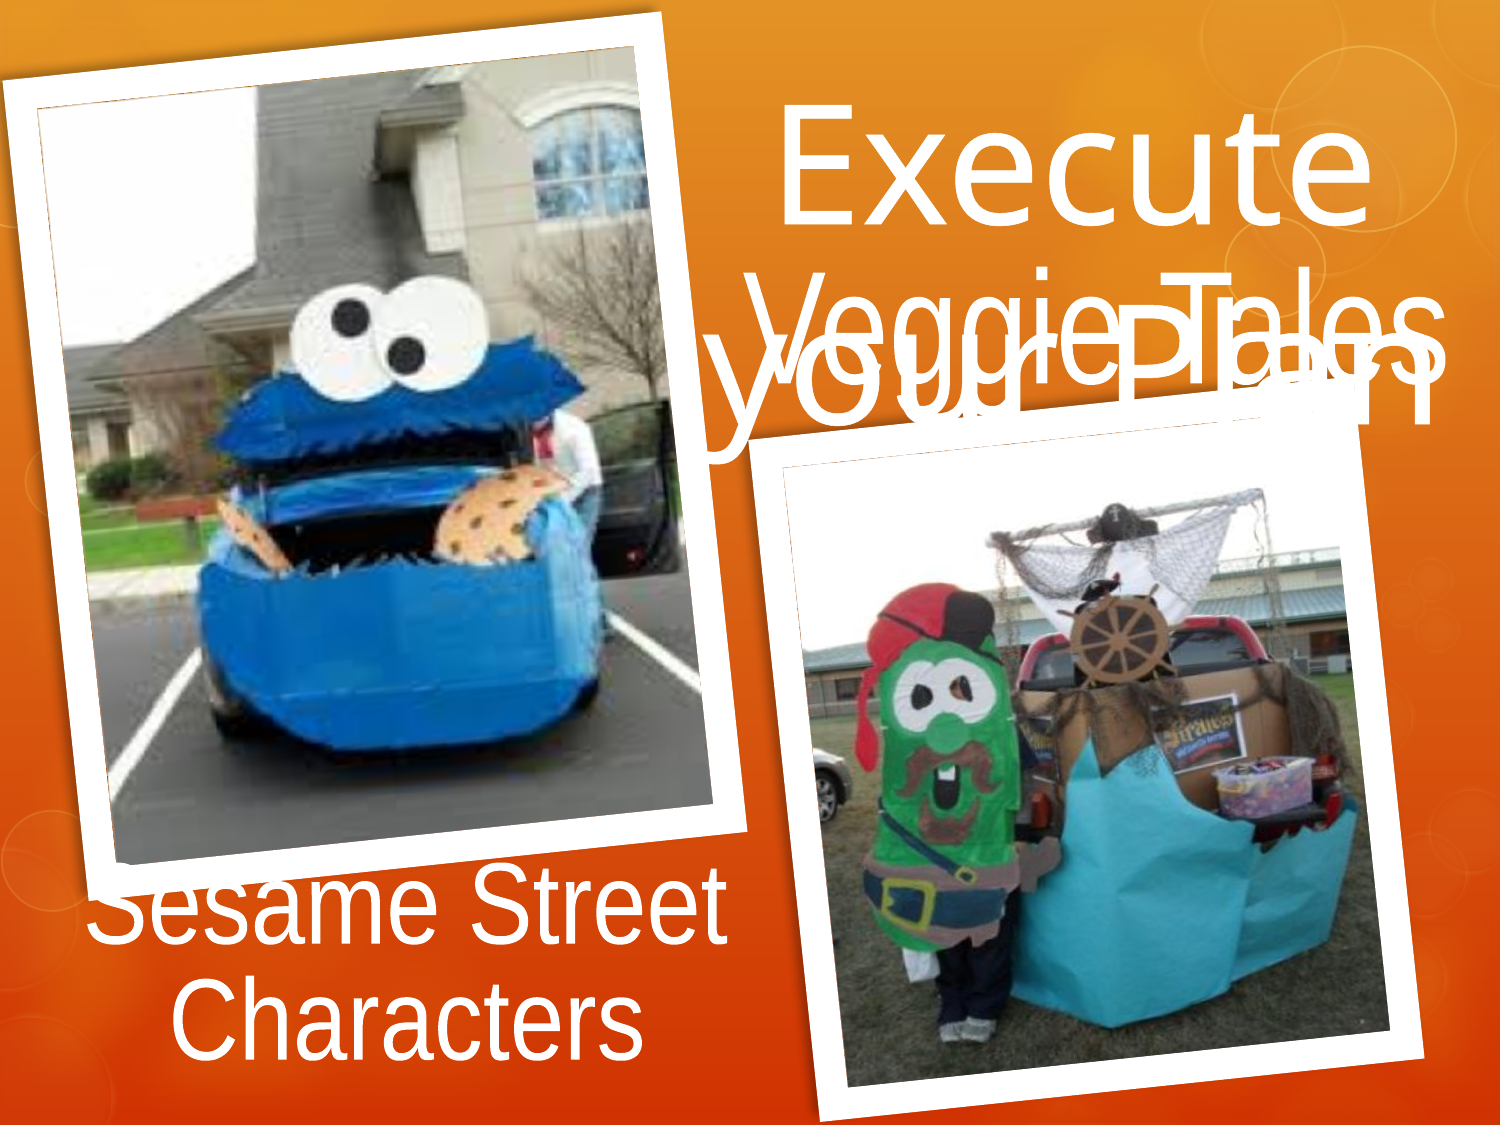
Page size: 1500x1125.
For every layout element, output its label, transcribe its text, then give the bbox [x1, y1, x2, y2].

text_box Execute your Plan [654, 49, 1492, 465]
picture [784, 436, 1390, 1087]
picture [39, 48, 713, 866]
